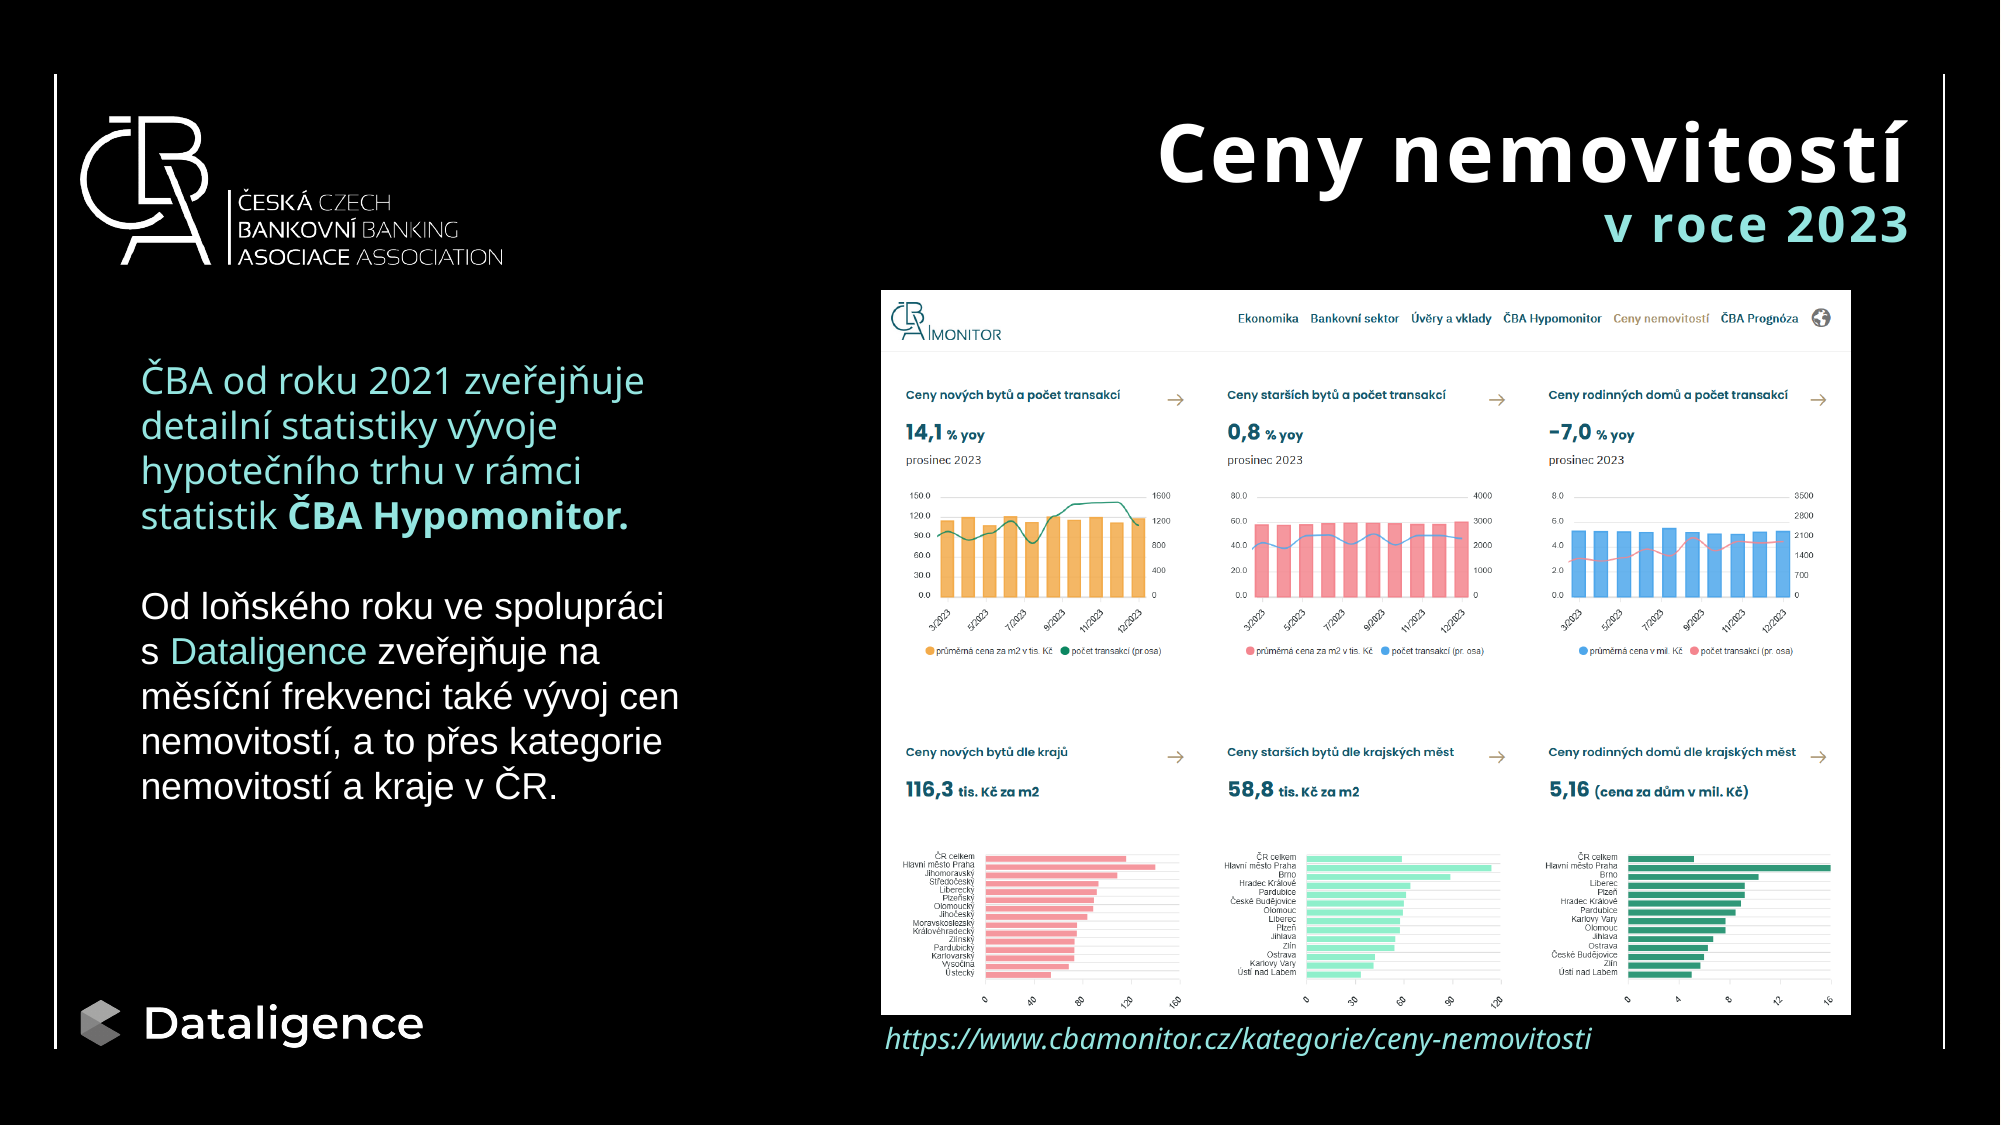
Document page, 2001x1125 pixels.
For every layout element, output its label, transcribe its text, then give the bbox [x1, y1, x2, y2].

title Ceny nemovitostí v roce 2023 [90, 112, 1910, 254]
picture [881, 290, 1851, 1015]
text_box ČBA od roku 2021 zveřejňuje detailní statistiky vývoje hypotečního trhu v rámci statistik ČBA Hypomonitor. Od loňského roku ve spolupráci s Dataligence zveřejňuje na měsíční frekvenci také vývoj cen nemovitostí, a to přes kategorie nemovitostí a kraje v ČR. [125, 349, 717, 815]
picture [43, 962, 457, 1078]
text_box https://www.cbamonitor.cz/kategorie/ceny-nemovitosti [870, 1012, 2000, 1063]
picture [80, 116, 502, 265]
